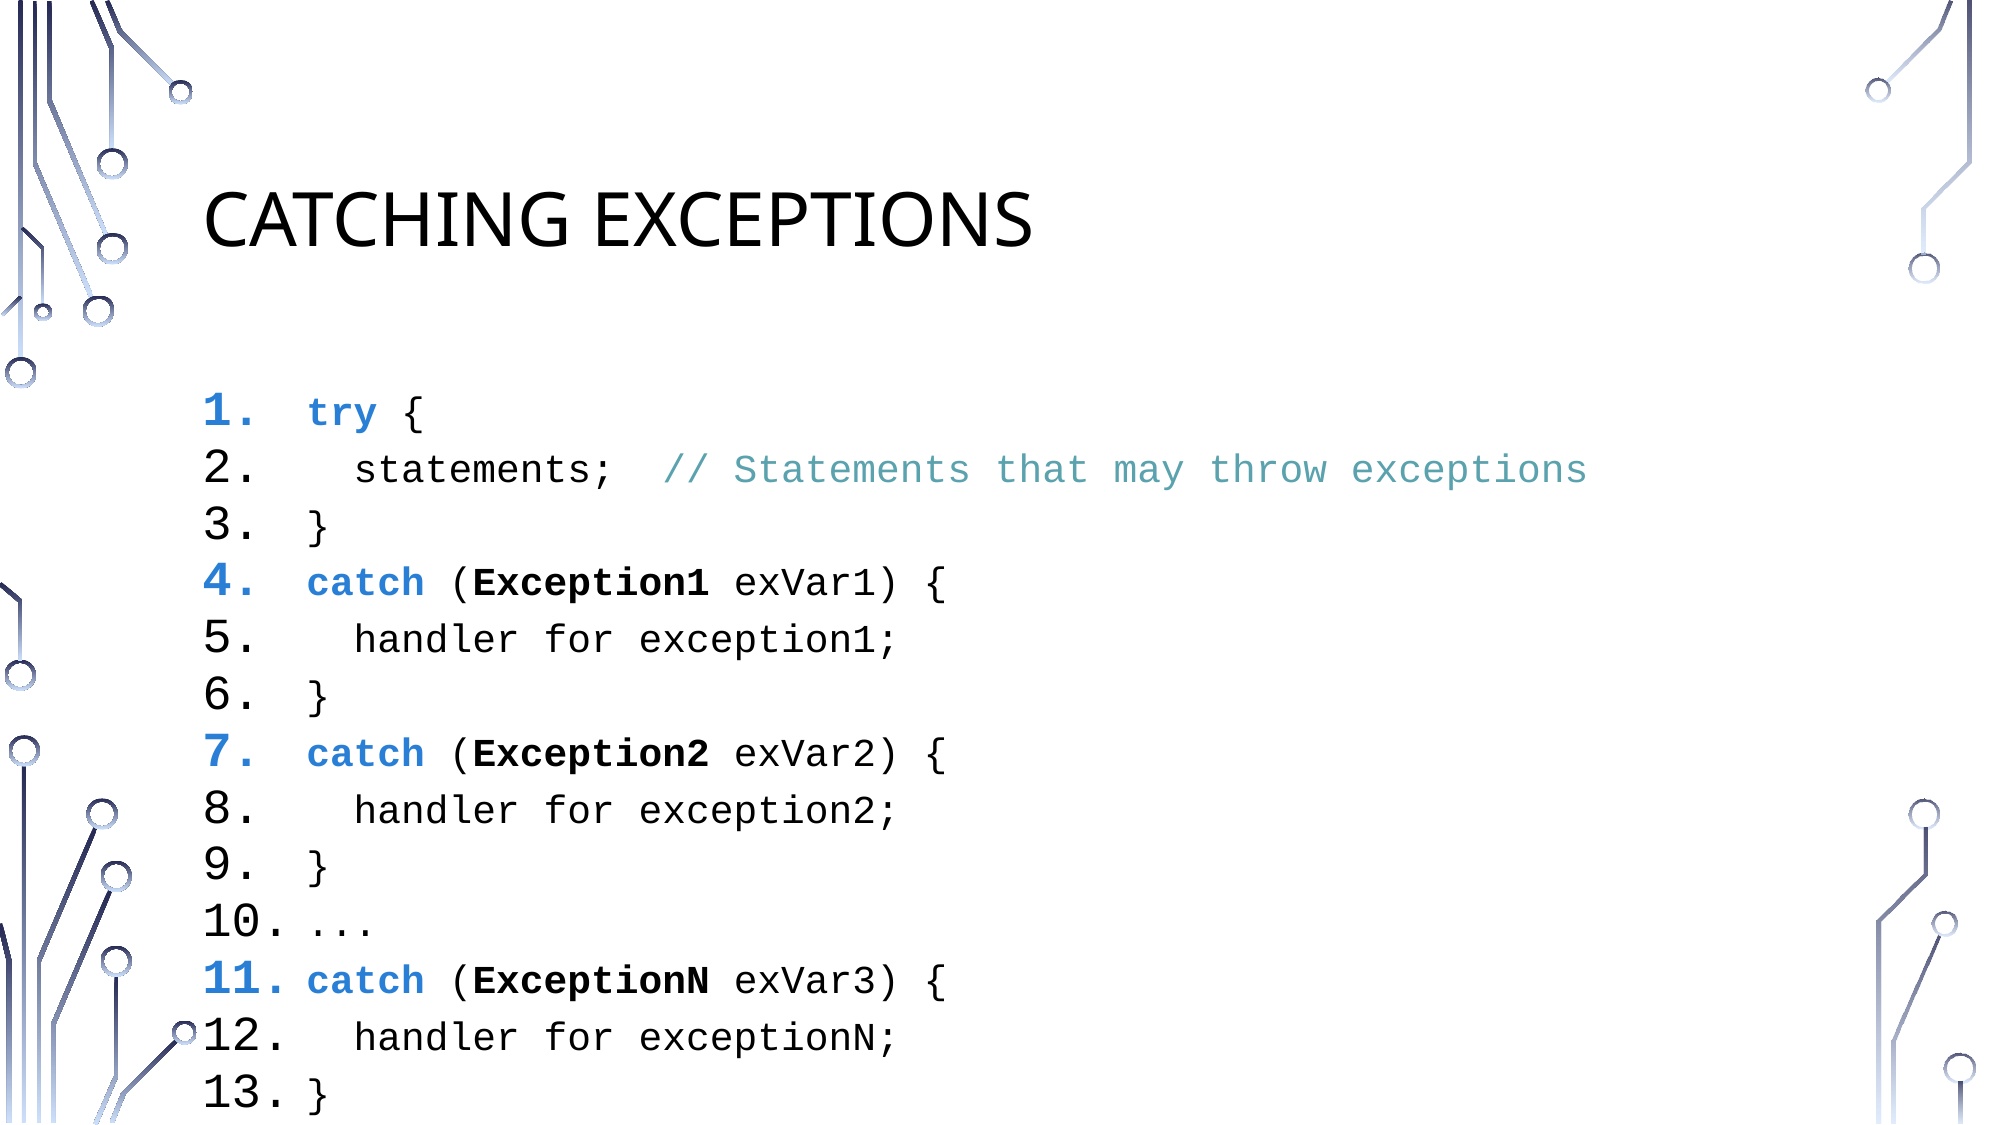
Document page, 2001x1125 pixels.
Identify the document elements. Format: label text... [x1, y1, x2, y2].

title Catching Exceptions [187, 101, 1813, 344]
list try { statements; // Statements that may throw exceptions } catch (Exception1 exVar1) { handler for exception1; } catch (Exception2 exVar2) { handler for exception2; } ... catch (ExceptionN exVar3) { handler for exceptionN; } [187, 369, 1813, 1125]
